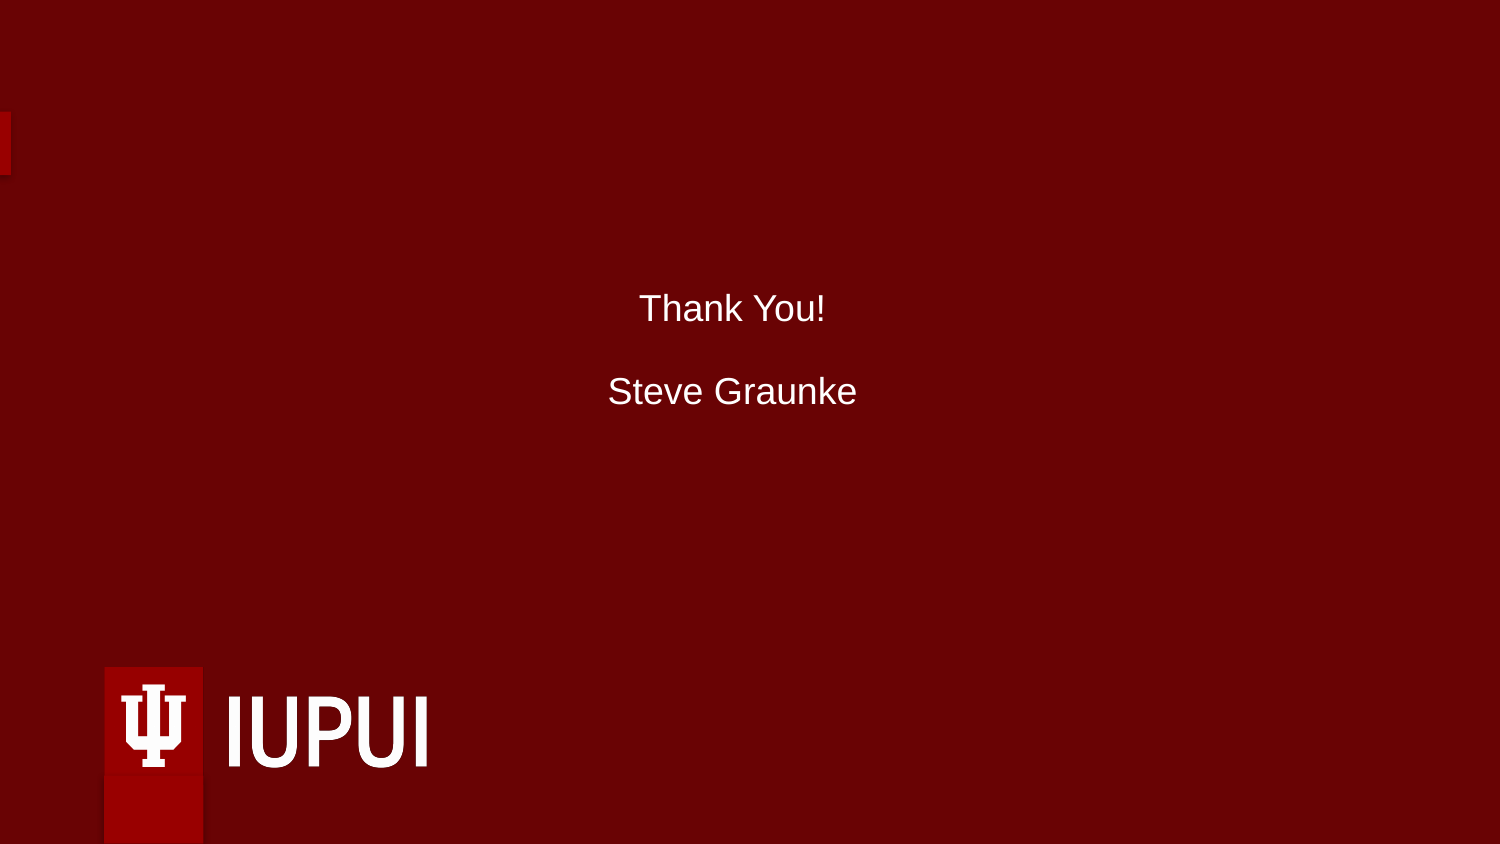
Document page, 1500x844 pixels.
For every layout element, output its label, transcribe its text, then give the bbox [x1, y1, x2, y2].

picture [104, 667, 428, 786]
list Thank You! Steve Graunke [88, 111, 1378, 559]
